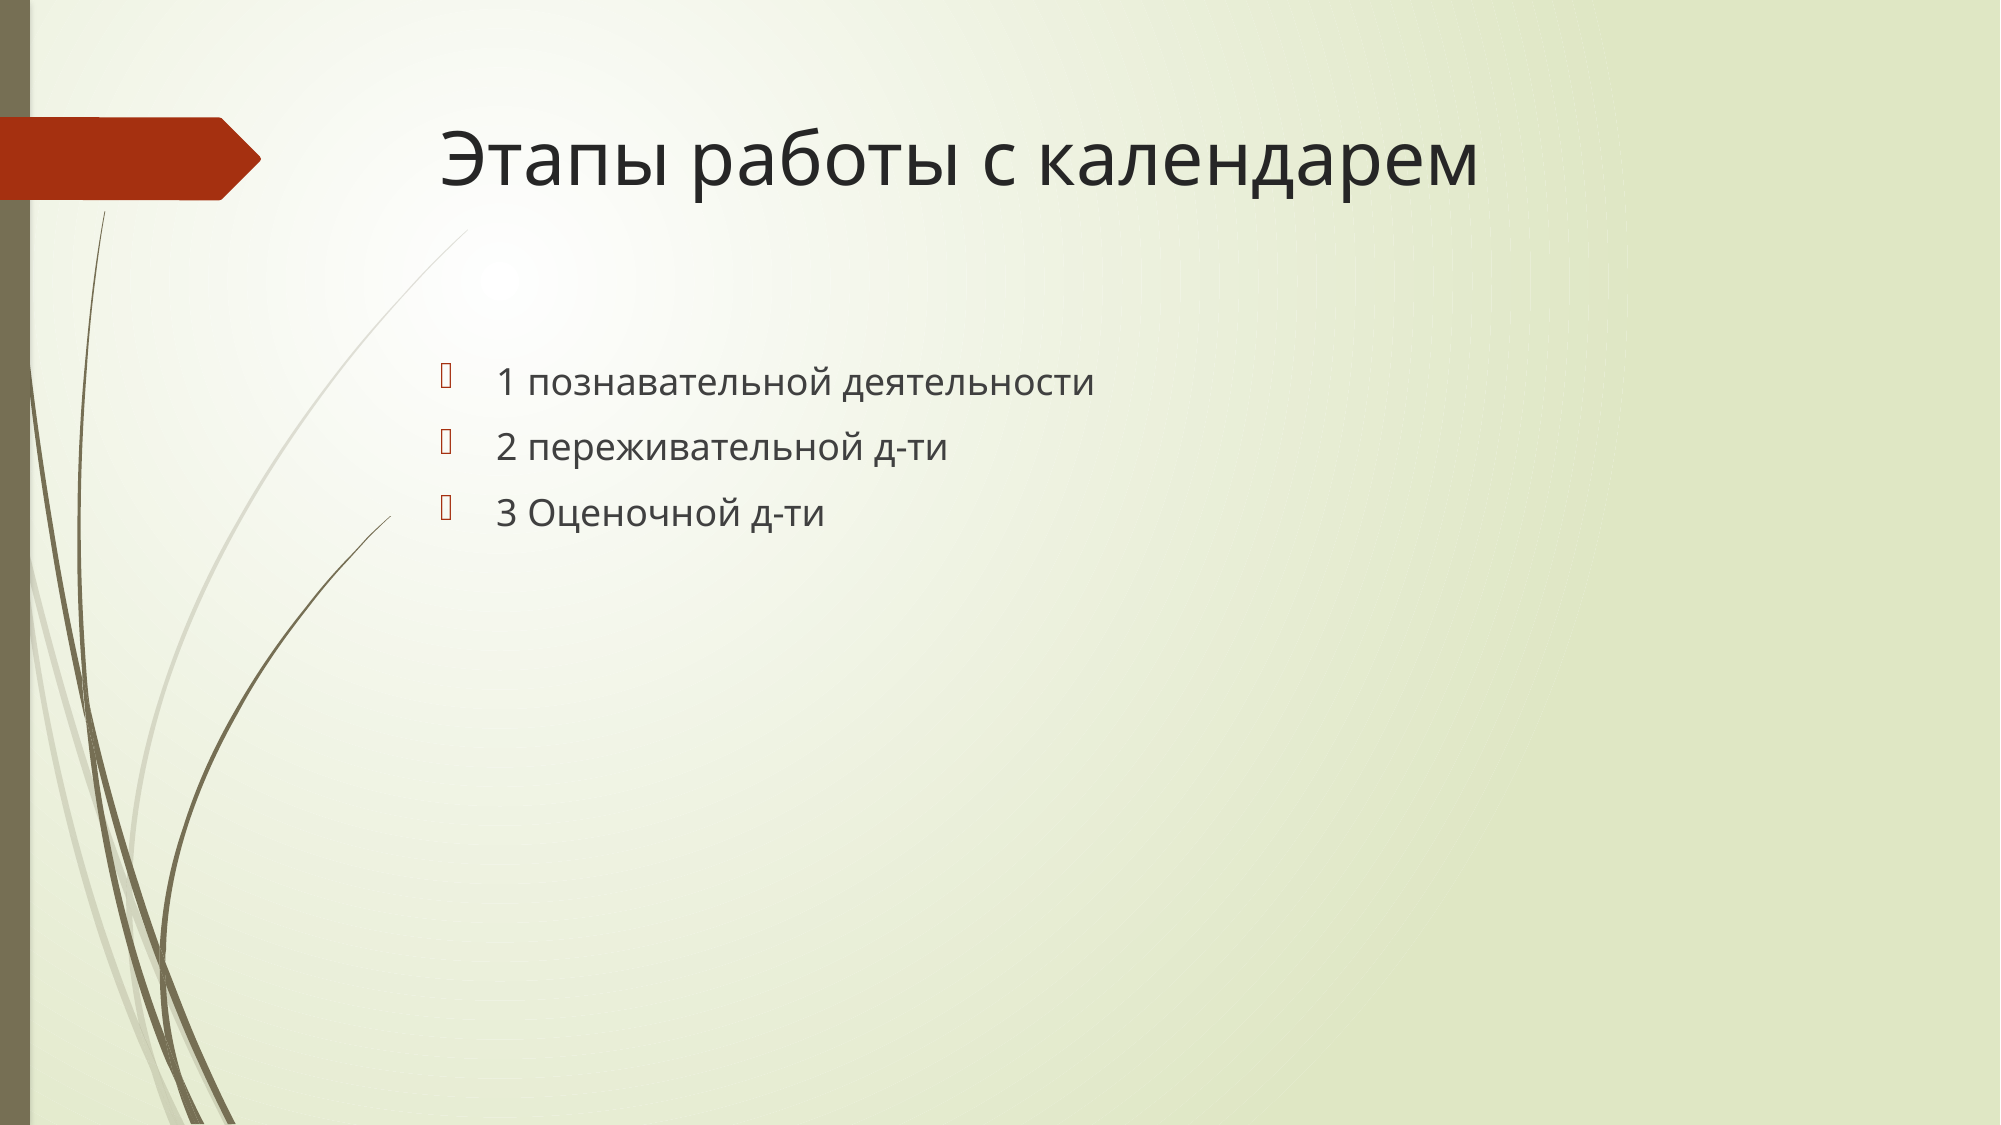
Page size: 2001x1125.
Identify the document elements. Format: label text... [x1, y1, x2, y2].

title Этапы работы с календарем [425, 102, 1888, 313]
list 1 познавательной деятельности 2 переживательной д-ти 3 Оценочной д-ти [424, 350, 1888, 970]
